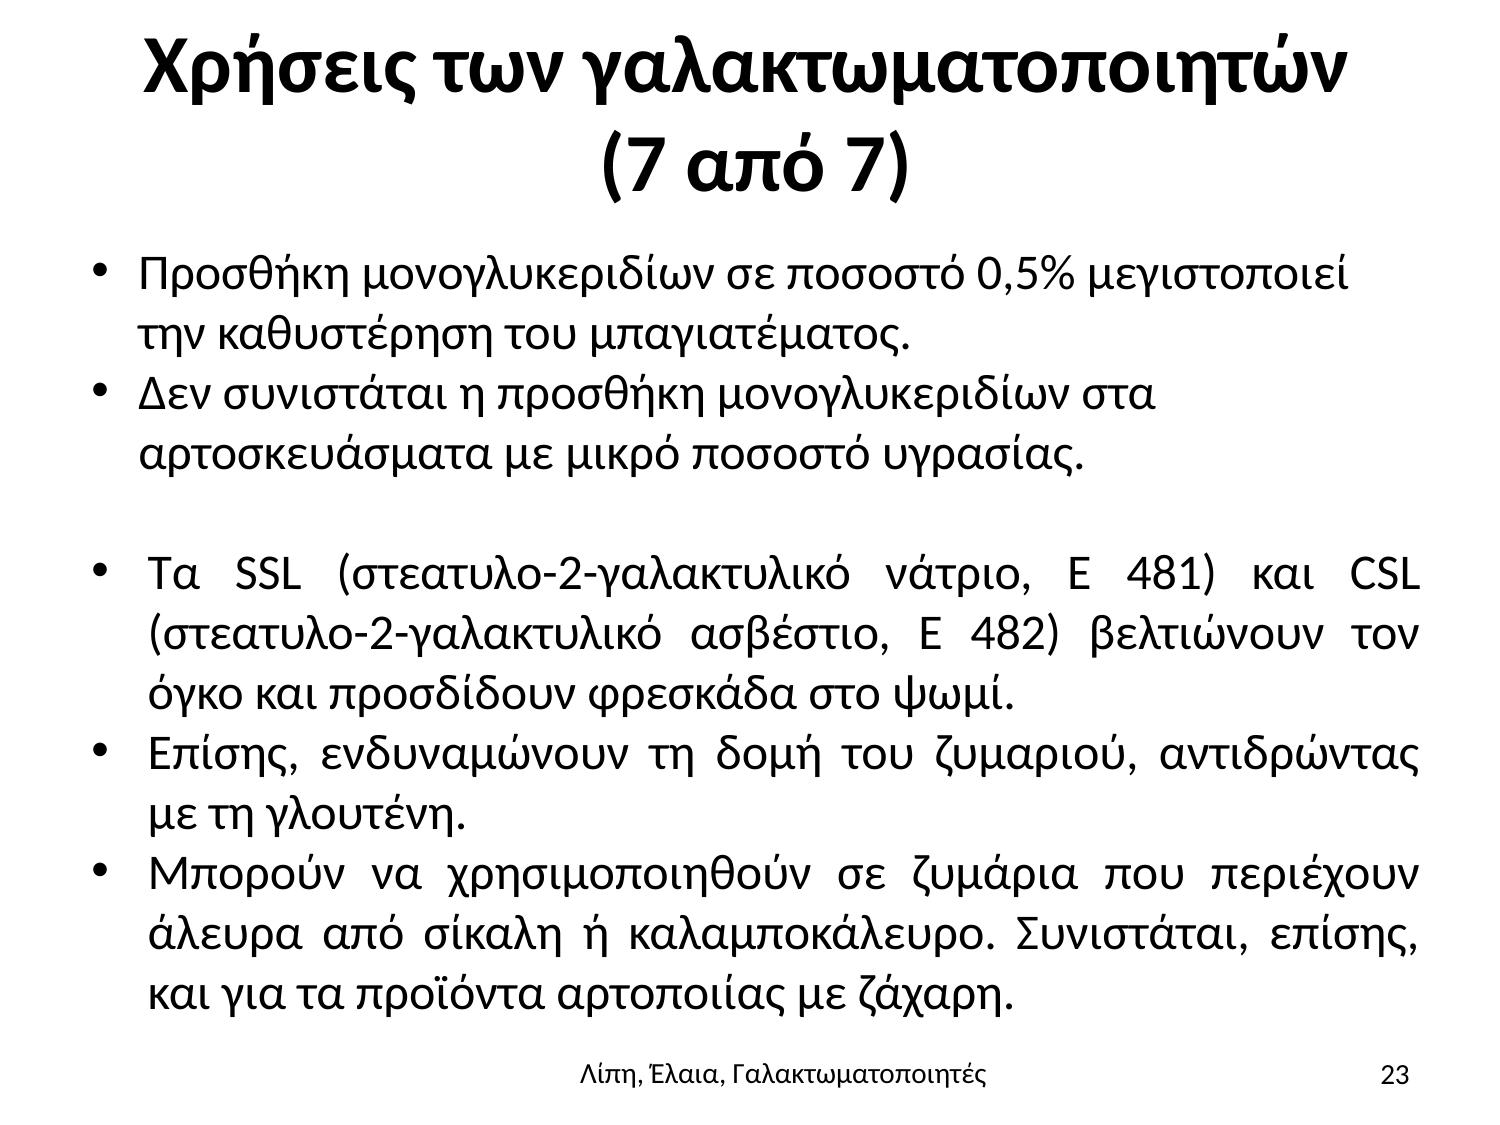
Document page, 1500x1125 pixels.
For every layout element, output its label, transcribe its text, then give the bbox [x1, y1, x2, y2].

text_box Λίπη, Έλαια, Γαλακτωματοποιητές [521, 1046, 1046, 1125]
slide_number 23 [1074, 1042, 1425, 1103]
text_box Προσθήκη μονογλυκεριδίων σε ποσοστό 0,5% μεγιστοποιεί την καθυστέρηση του μπαγιατέματος. Δεν συνιστάται η προσθήκη μονογλυκεριδίων στα αρτοσκευάσματα με μικρό ποσοστό υγρασίας. Τα SSL (στεατυλο-2-γαλακτυλικό νάτριο, Ε 481) και CSL (στεατυλο-2-γαλακτυλικό ασβέστιο, Ε 482) βελτιώνουν τον όγκο και προσδίδουν φρεσκάδα στο ψωμί. Επίσης, ενδυναμώνουν τη δομή του ζυμαριού, αντιδρώντας με τη γλουτένη. Μπορούν να χρησιμοποιηθούν σε ζυμάρια που περιέχουν άλευρα από σίκαλη ή καλαμποκάλευρο. Συνιστάται, επίσης, και για τα προϊόντα αρτοποιίας με ζάχαρη. [76, 231, 1436, 1027]
title Χρήσεις των γαλακτωματοποιητών (7 από 7) [64, 7, 1447, 209]
